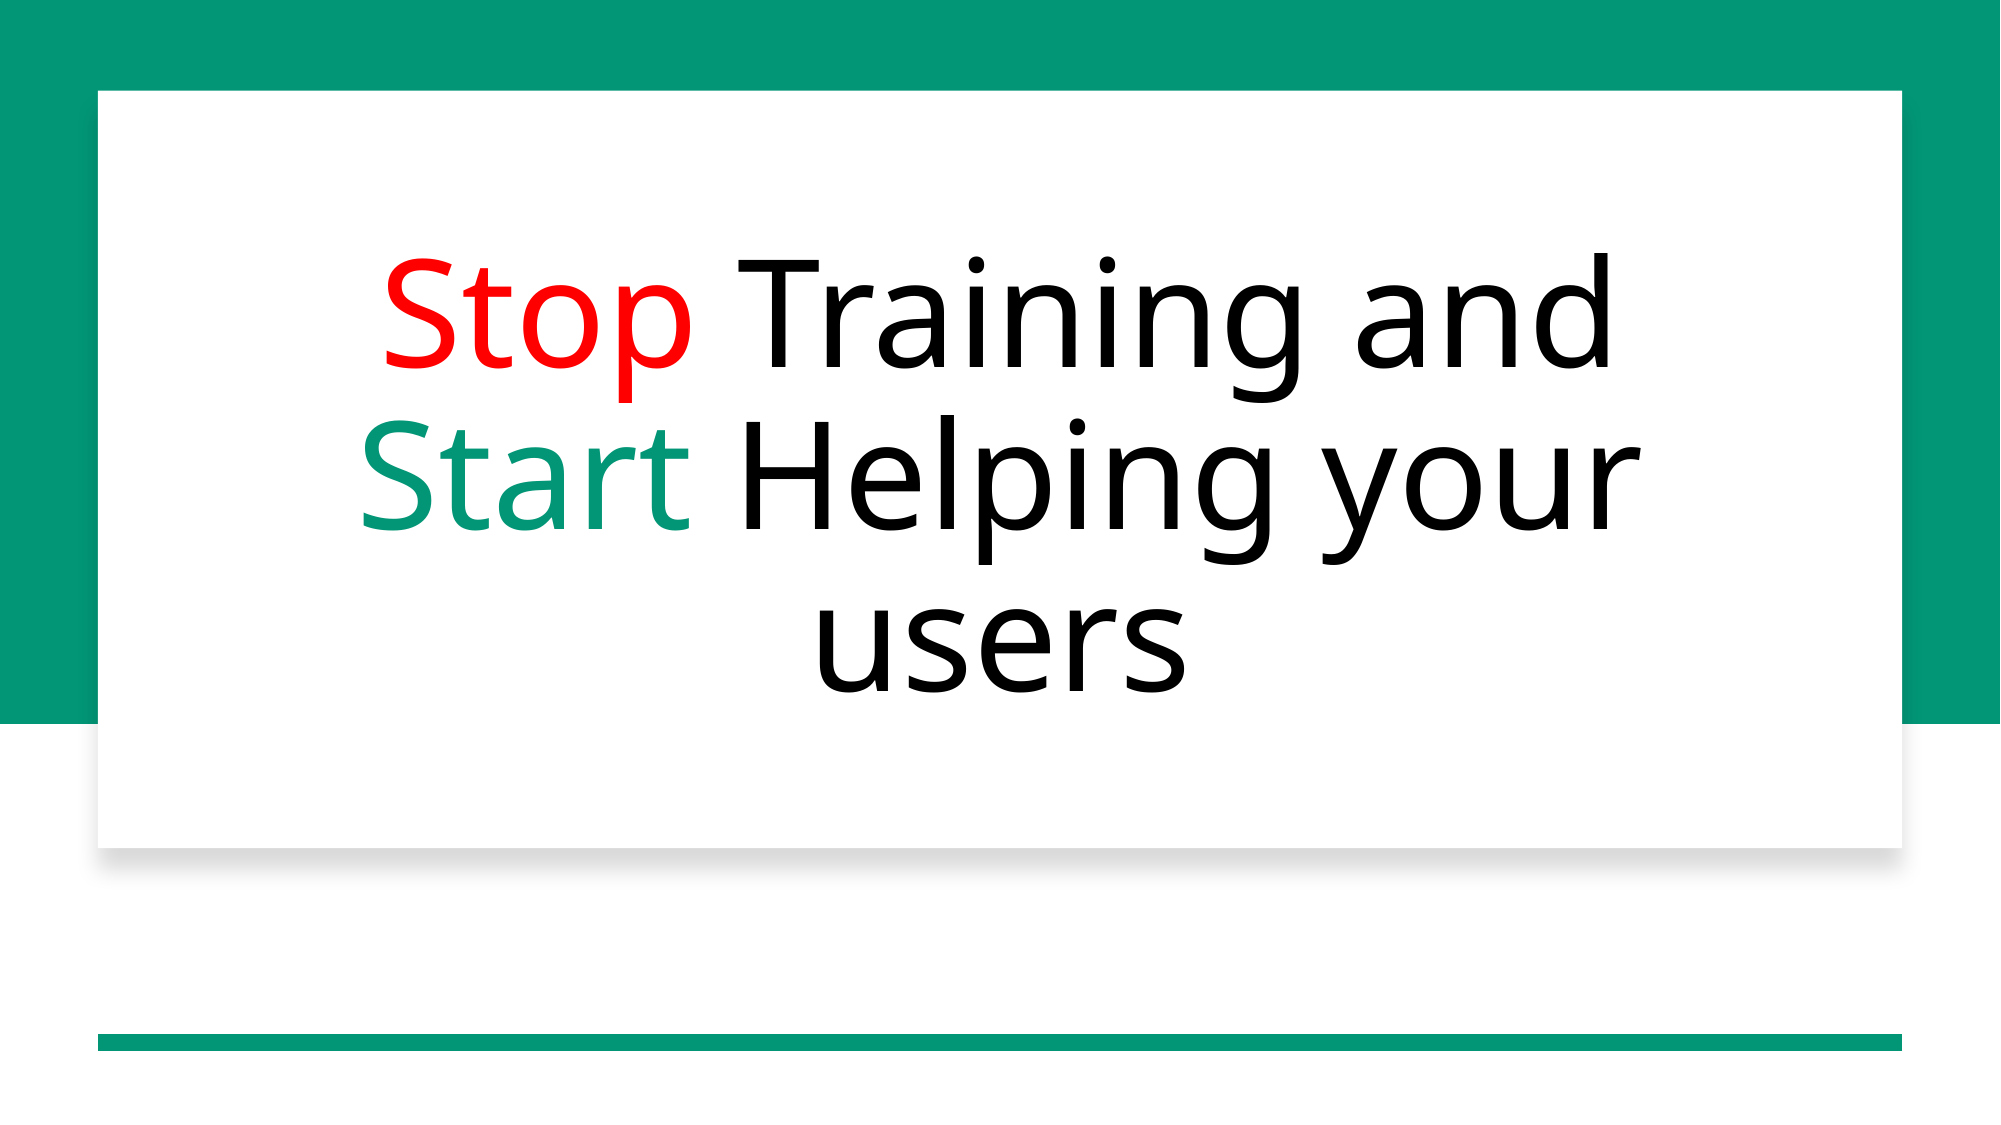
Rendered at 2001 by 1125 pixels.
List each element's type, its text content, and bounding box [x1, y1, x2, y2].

title Stop Training and Start Helping your users [249, 212, 1750, 750]
text_box [97, 89, 1903, 849]
text_box [0, 725, 2000, 1125]
text_box [0, 0, 2000, 725]
